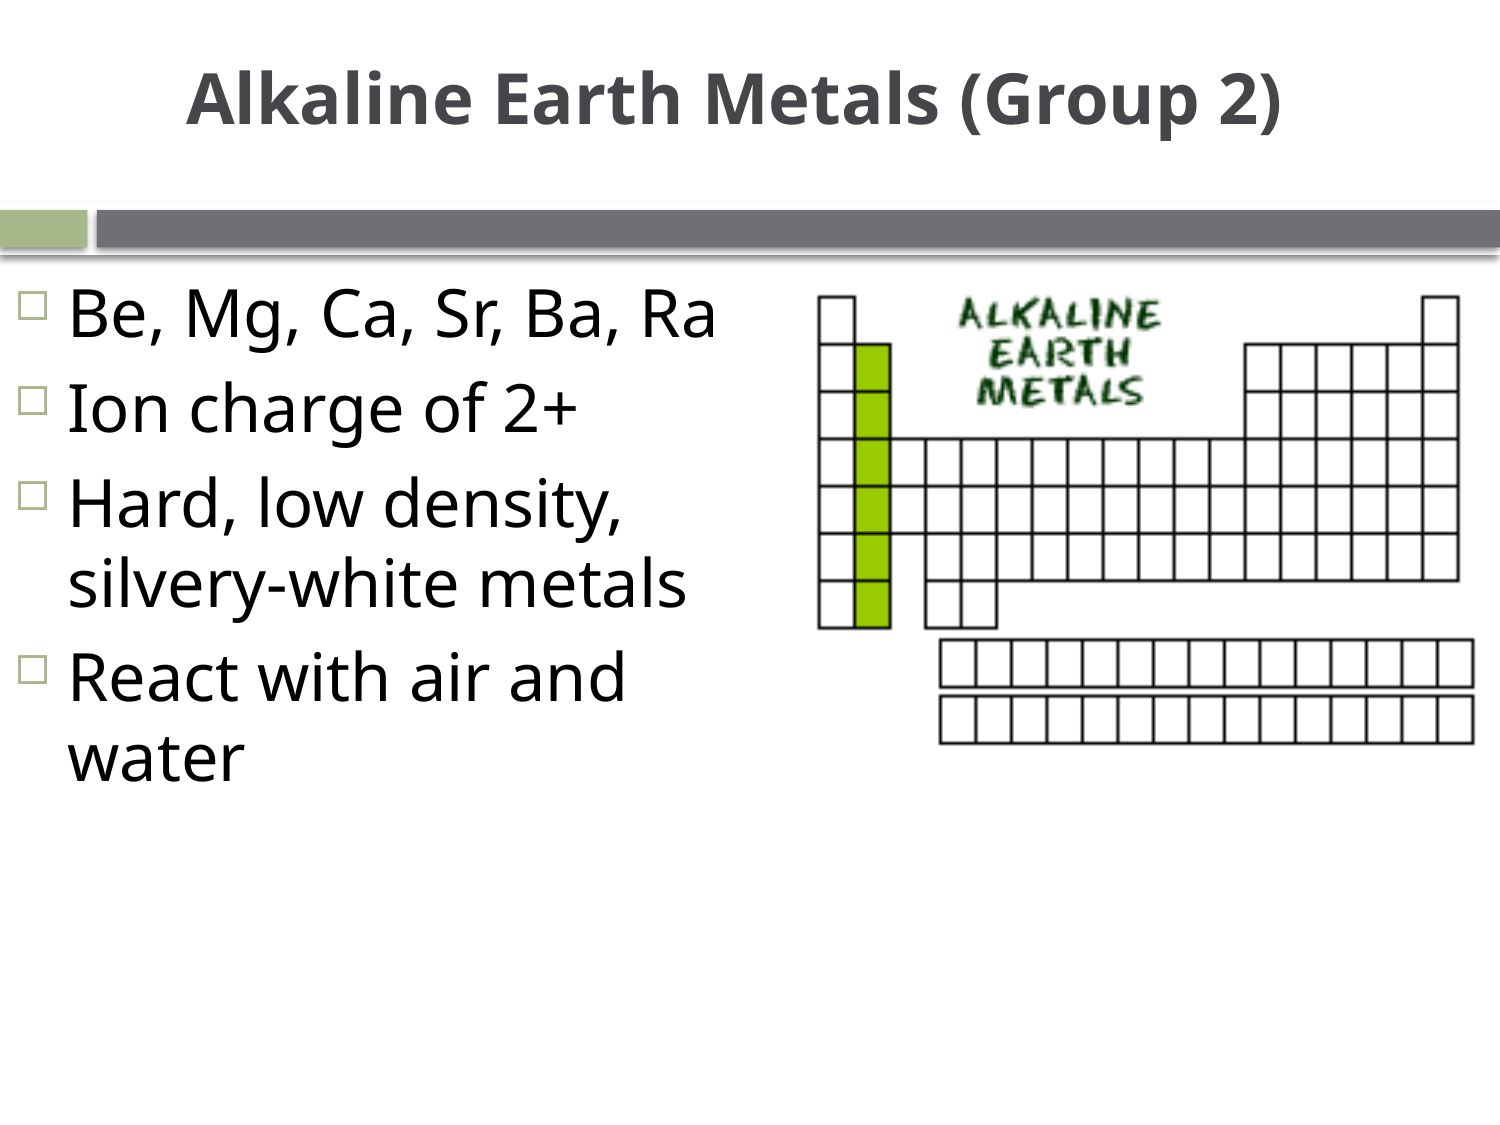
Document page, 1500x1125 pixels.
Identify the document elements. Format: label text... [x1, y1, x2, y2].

picture [792, 266, 1500, 799]
title Alkaline Earth Metals (Group 2) [171, 45, 1466, 233]
list Be, Mg, Ca, Sr, Ba, Ra Ion charge of 2+ Hard, low density, silvery-white metals React with air and water [0, 263, 793, 1083]
